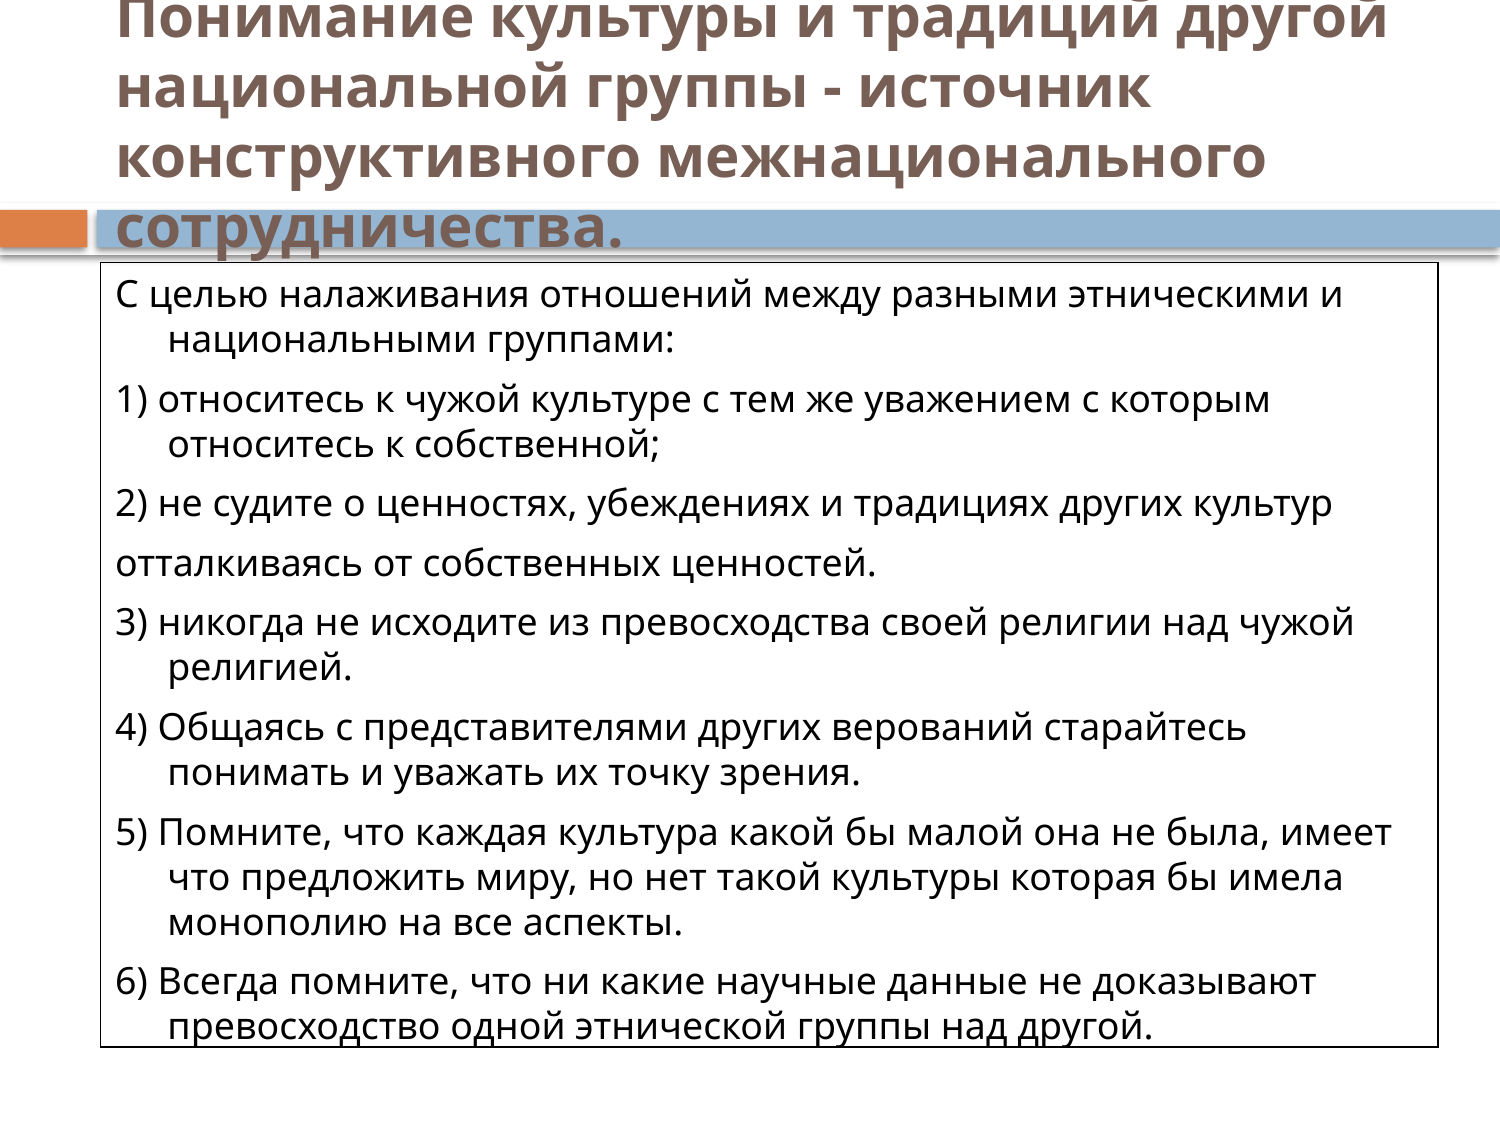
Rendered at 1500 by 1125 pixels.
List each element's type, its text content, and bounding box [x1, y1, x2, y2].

title Понимание культуры и традиций другой национальной группы - источник конструктивного межнационального сотрудничества. [100, 37, 1439, 201]
list С целью налаживания отношений между разными этническими и национальными группами: 1) относитесь к чужой культуре с тем же уважением с которым относитесь к собственной; 2) не судите о ценностях, убеждениях и традициях других культур отталкиваясь от собственных ценностей. 3) никогда не исходите из превосходства своей религии над чужой религией. 4) Общаясь с представителями других верований старайтесь понимать и уважать их точку зрения. 5) Помните, что каждая культура какой бы малой она не была, имеет что предложить миру, но нет такой культуры которая бы имела монополию на все аспекты. 6) Всегда помните, что ни какие научные данные не доказывают превосходство одной этнической группы над другой. [100, 262, 1439, 1048]
